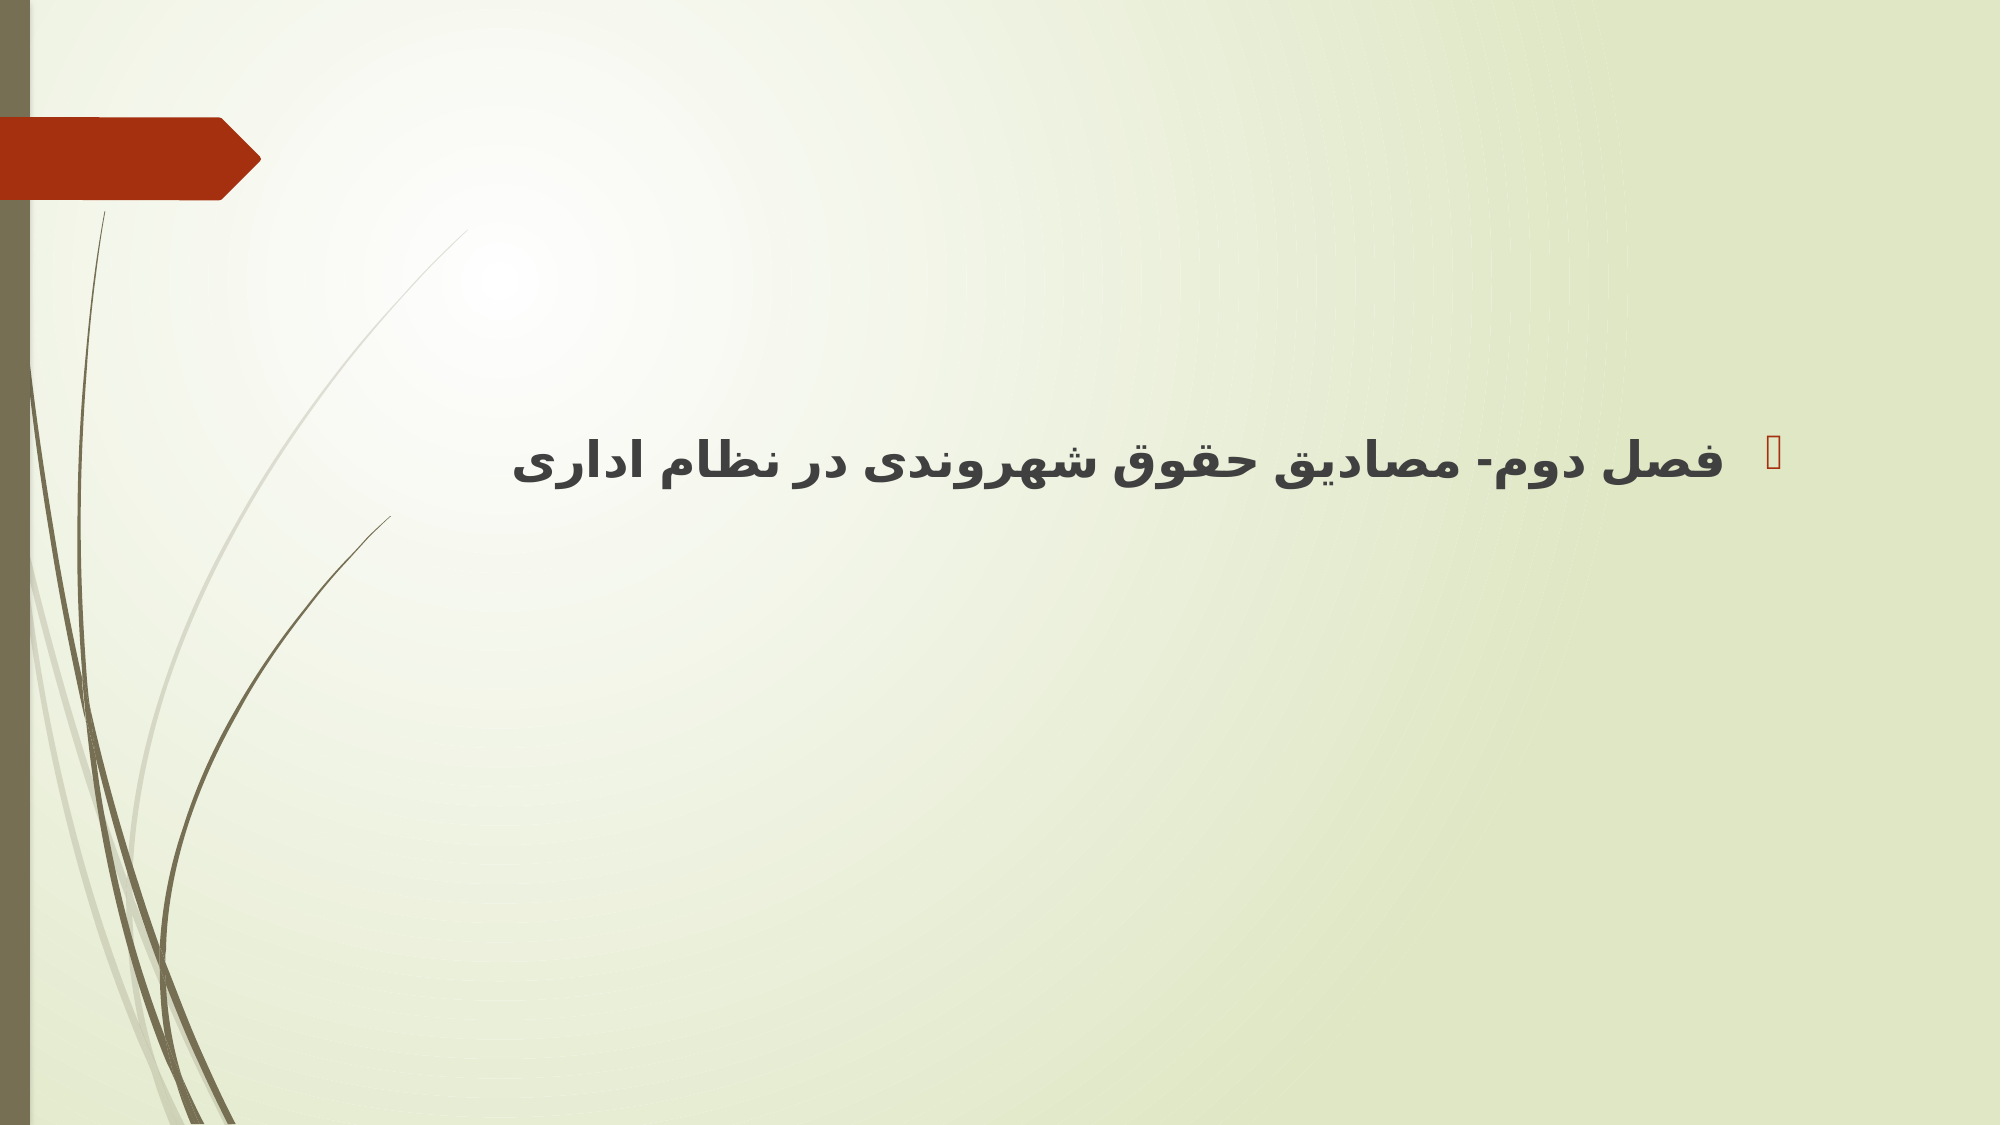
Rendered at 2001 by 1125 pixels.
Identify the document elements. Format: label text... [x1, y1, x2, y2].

list فصل دوم- مصادیق حقوق شهروندی در نظام اداری [416, 339, 1879, 960]
